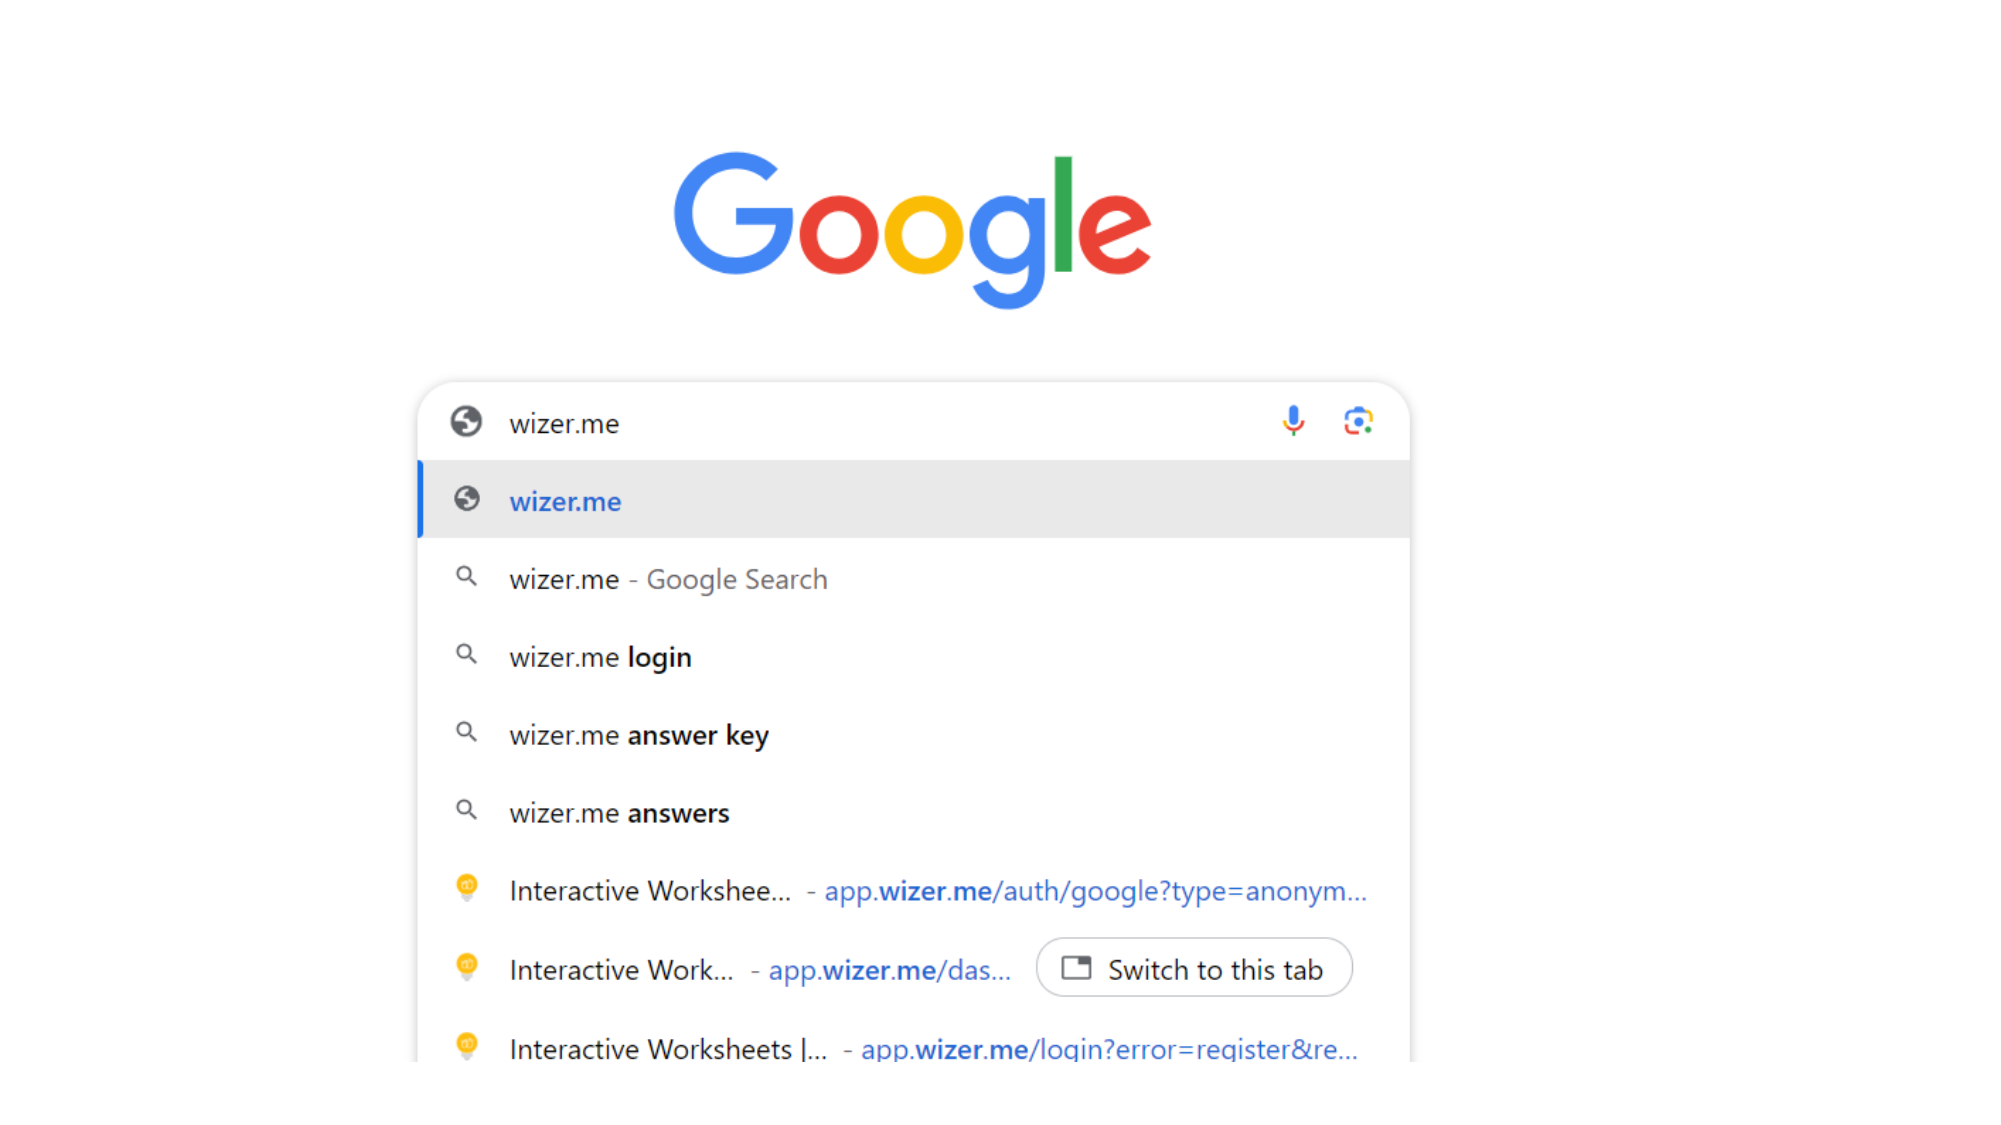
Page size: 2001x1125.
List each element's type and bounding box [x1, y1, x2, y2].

picture [341, 91, 1659, 1062]
